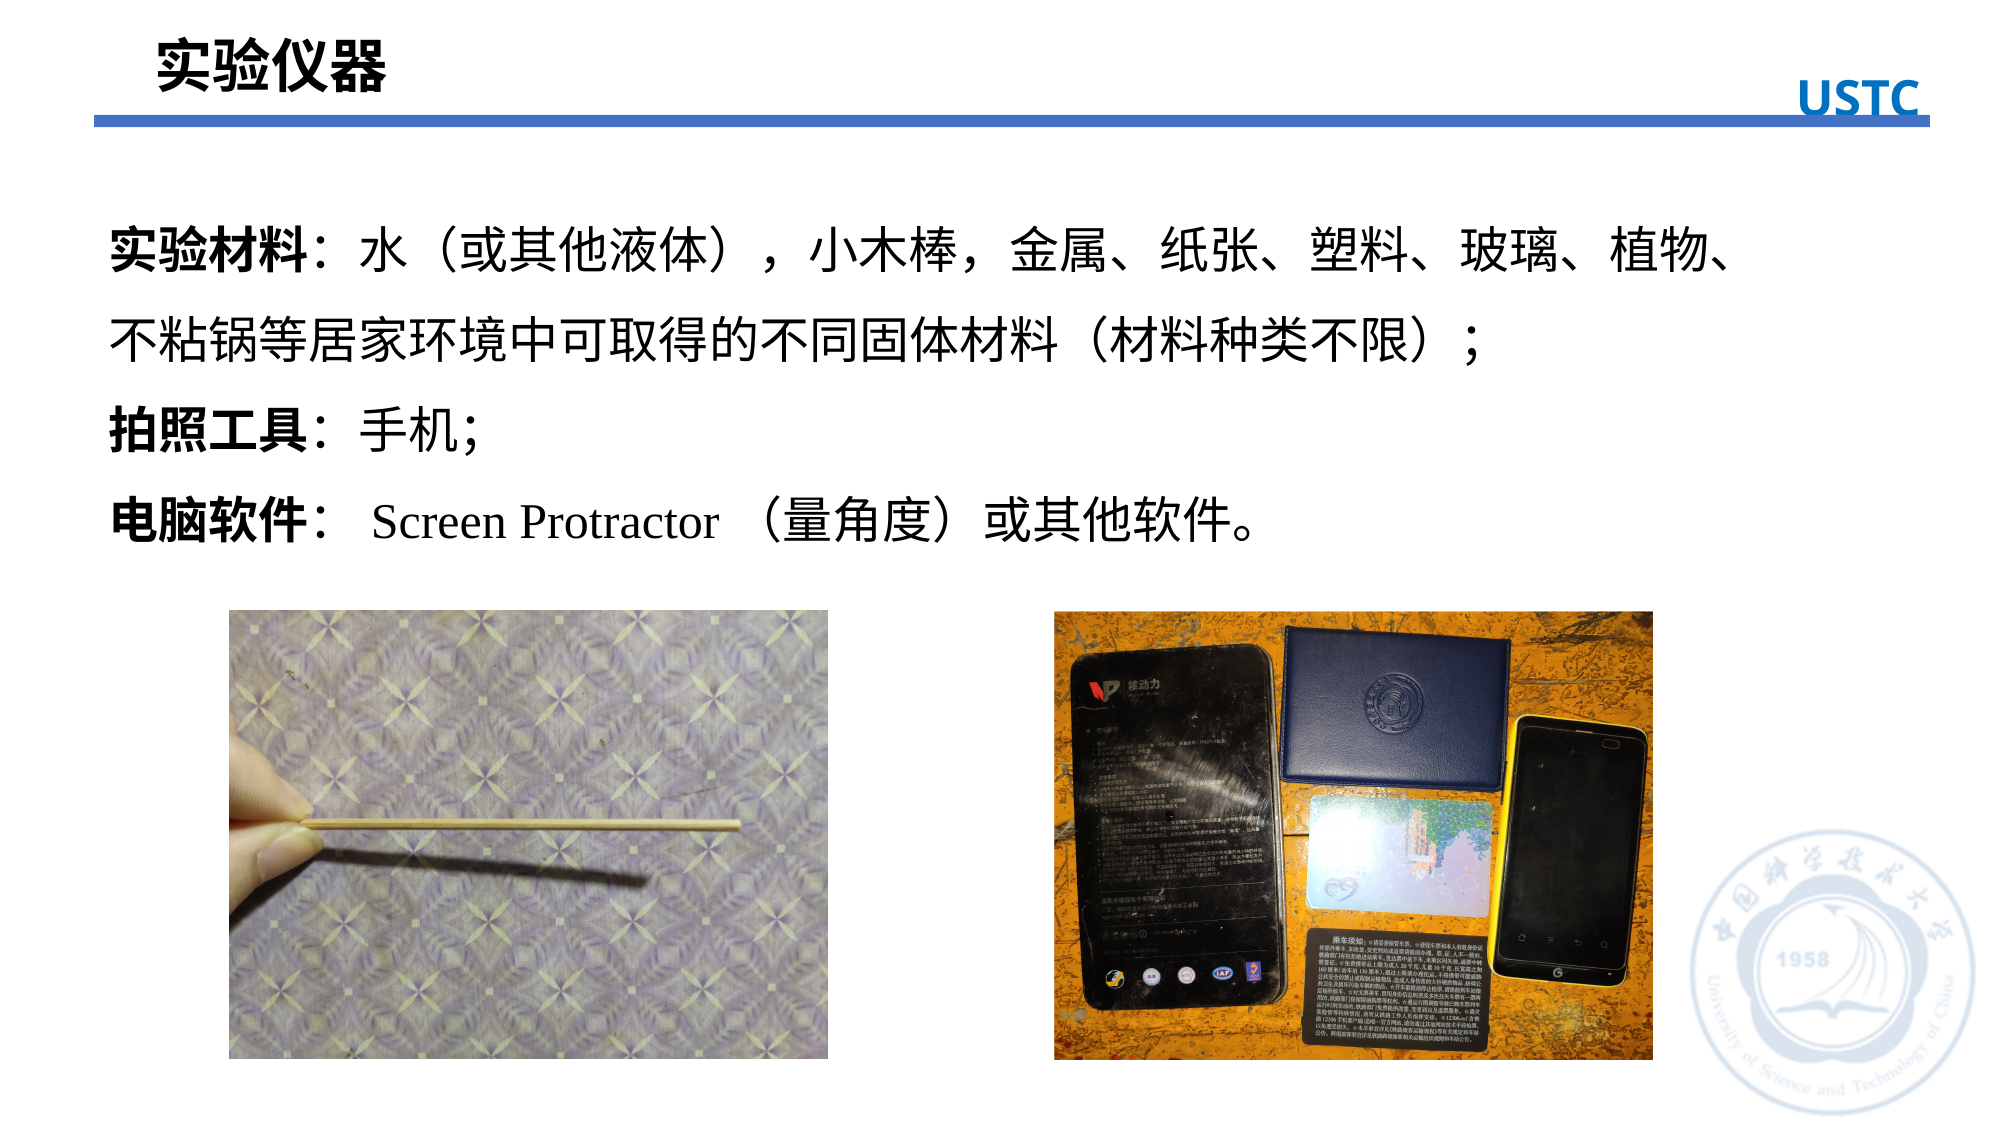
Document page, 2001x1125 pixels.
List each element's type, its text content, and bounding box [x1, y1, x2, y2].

text_box 实验仪器 [139, 21, 403, 59]
text_box 实验材料：水（或其他液体），小木棒，金属、纸张、塑料、玻璃、植物、不粘锅等居家环境中可取得的不同固体材料（材料种类不限）； 拍照工具：手机； 电脑软件：Screen Protractor（量角度）或其他软件。 [93, 181, 1756, 556]
picture [229, 610, 828, 1060]
picture [1055, 536, 1652, 1125]
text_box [93, 59, 2000, 135]
picture [1683, 826, 1987, 1125]
